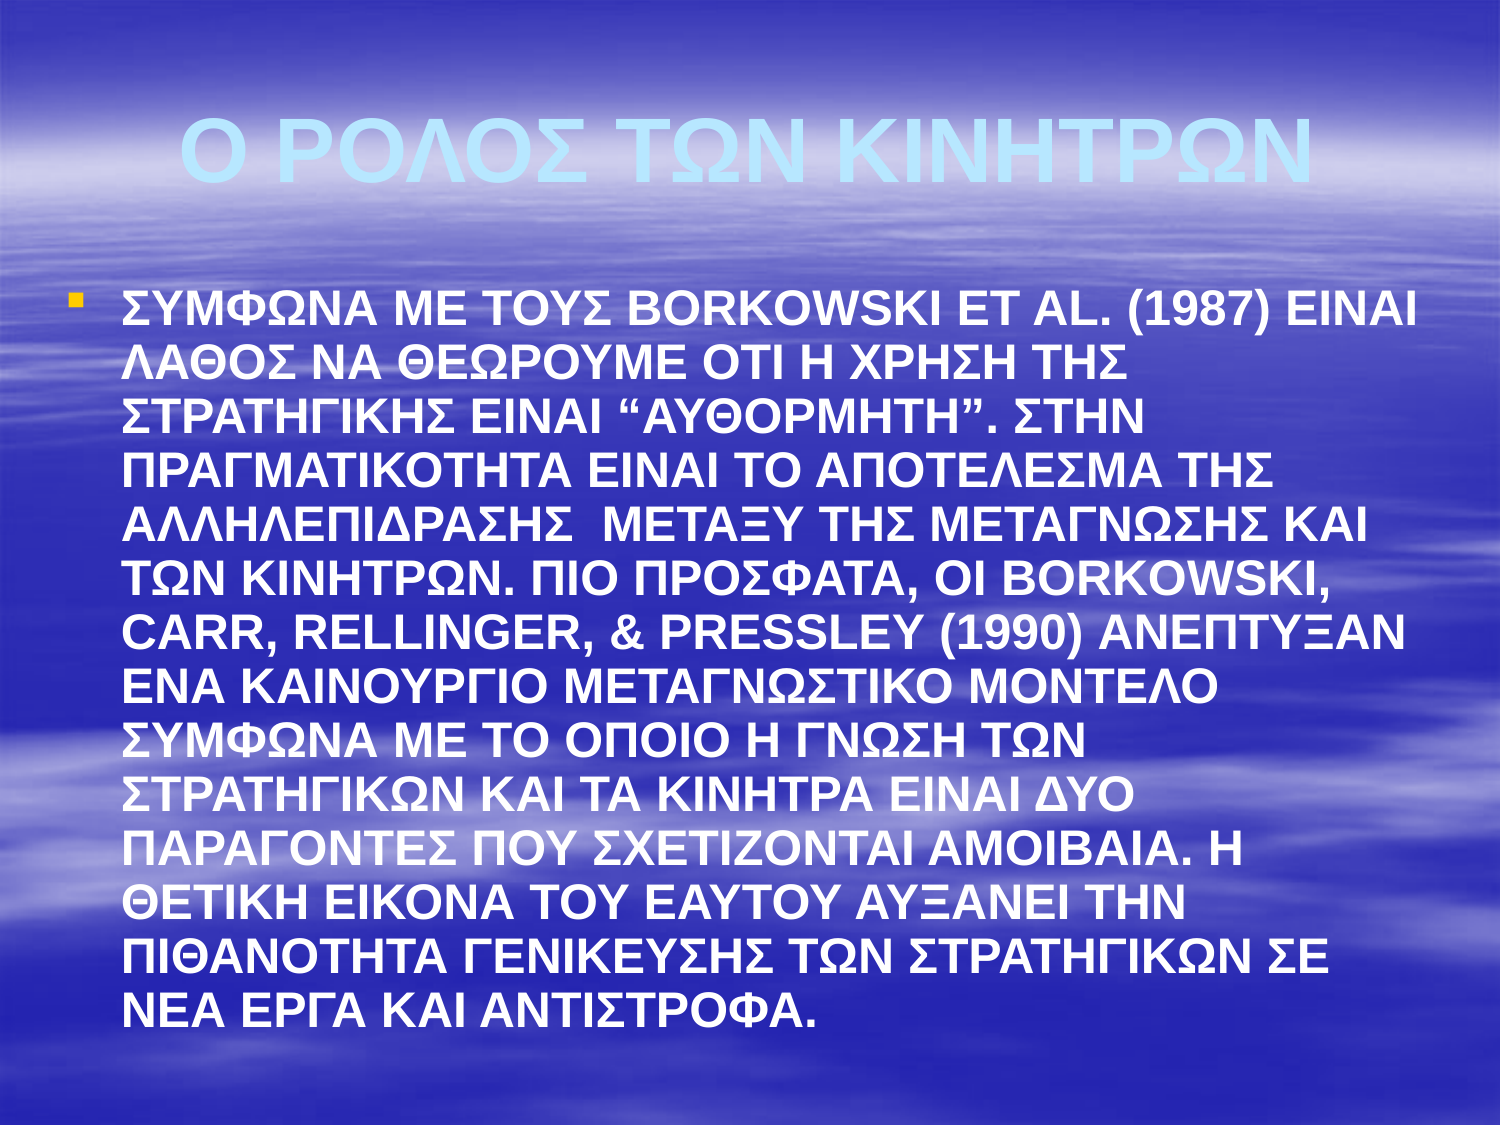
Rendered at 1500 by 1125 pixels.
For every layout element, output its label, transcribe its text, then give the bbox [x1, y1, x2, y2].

title Ο ΡΟΛΟΣ ΤΩΝ ΚΙΝΗΤΡΩΝ [49, 37, 1446, 255]
list ΣΥΜΦΩΝΑ ΜΕ ΤΟΥΣ BORKOWSKI ET AL. (1987) ΕΙΝΑΙ ΛΑΘΟΣ ΝΑ ΘΕΩΡΟΥΜΕ ΟΤΙ Η ΧΡΗΣΗ ΤΗΣ ΣΤΡΑΤΗΓΙΚΗΣ ΕΙΝΑΙ “ΑΥΘΟΡΜΗΤΗ”. ΣΤΗΝ ΠΡΑΓΜΑΤΙΚΟΤΗΤΑ ΕΙΝΑΙ ΤΟ ΑΠΟΤΕΛΕΣΜΑ ΤΗΣ ΑΛΛΗΛΕΠΙΔΡΑΣΗΣ ΜΕΤΑΞΥ ΤΗΣ ΜΕΤΑΓΝΩΣΗΣ ΚΑΙ ΤΩΝ ΚΙΝΗΤΡΩΝ. ΠΙΟ ΠΡΟΣΦΑΤΑ, ΟΙ BORKOWSKI, CARR, RELLINGER, & PRESSLEY (1990) ΑΝΕΠΤΥΞΑΝ ΕΝΑ ΚΑΙΝΟΥΡΓΙΟ ΜΕΤΑΓΝΩΣΤΙΚΟ ΜΟΝΤΕΛΟ ΣΥΜΦΩΝΑ ΜΕ ΤΟ ΟΠΟΙΟ Η ΓΝΩΣΗ ΤΩΝ ΣΤΡΑΤΗΓΙΚΩΝ ΚΑΙ ΤΑ ΚΙΝΗΤΡΑ ΕΙΝΑΙ ΔΥΟ ΠΑΡΑΓΟΝΤΕΣ ΠΟΥ ΣΧΕΤΙΖΟΝΤΑΙ ΑΜΟΙΒΑΙΑ. Η ΘΕΤΙΚΗ ΕΙΚΟΝΑ ΤΟΥ ΕΑΥΤΟΥ ΑΥΞΑΝΕΙ ΤΗΝ ΠΙΘΑΝΟΤΗΤΑ ΓΕΝΙΚΕΥΣΗΣ ΤΩΝ ΣΤΡΑΤΗΓΙΚΩΝ ΣΕ ΝΕΑ ΕΡΓΑ ΚΑΙ ΑΝΤΙΣΤΡΟΦΑ. [49, 275, 1451, 1071]
